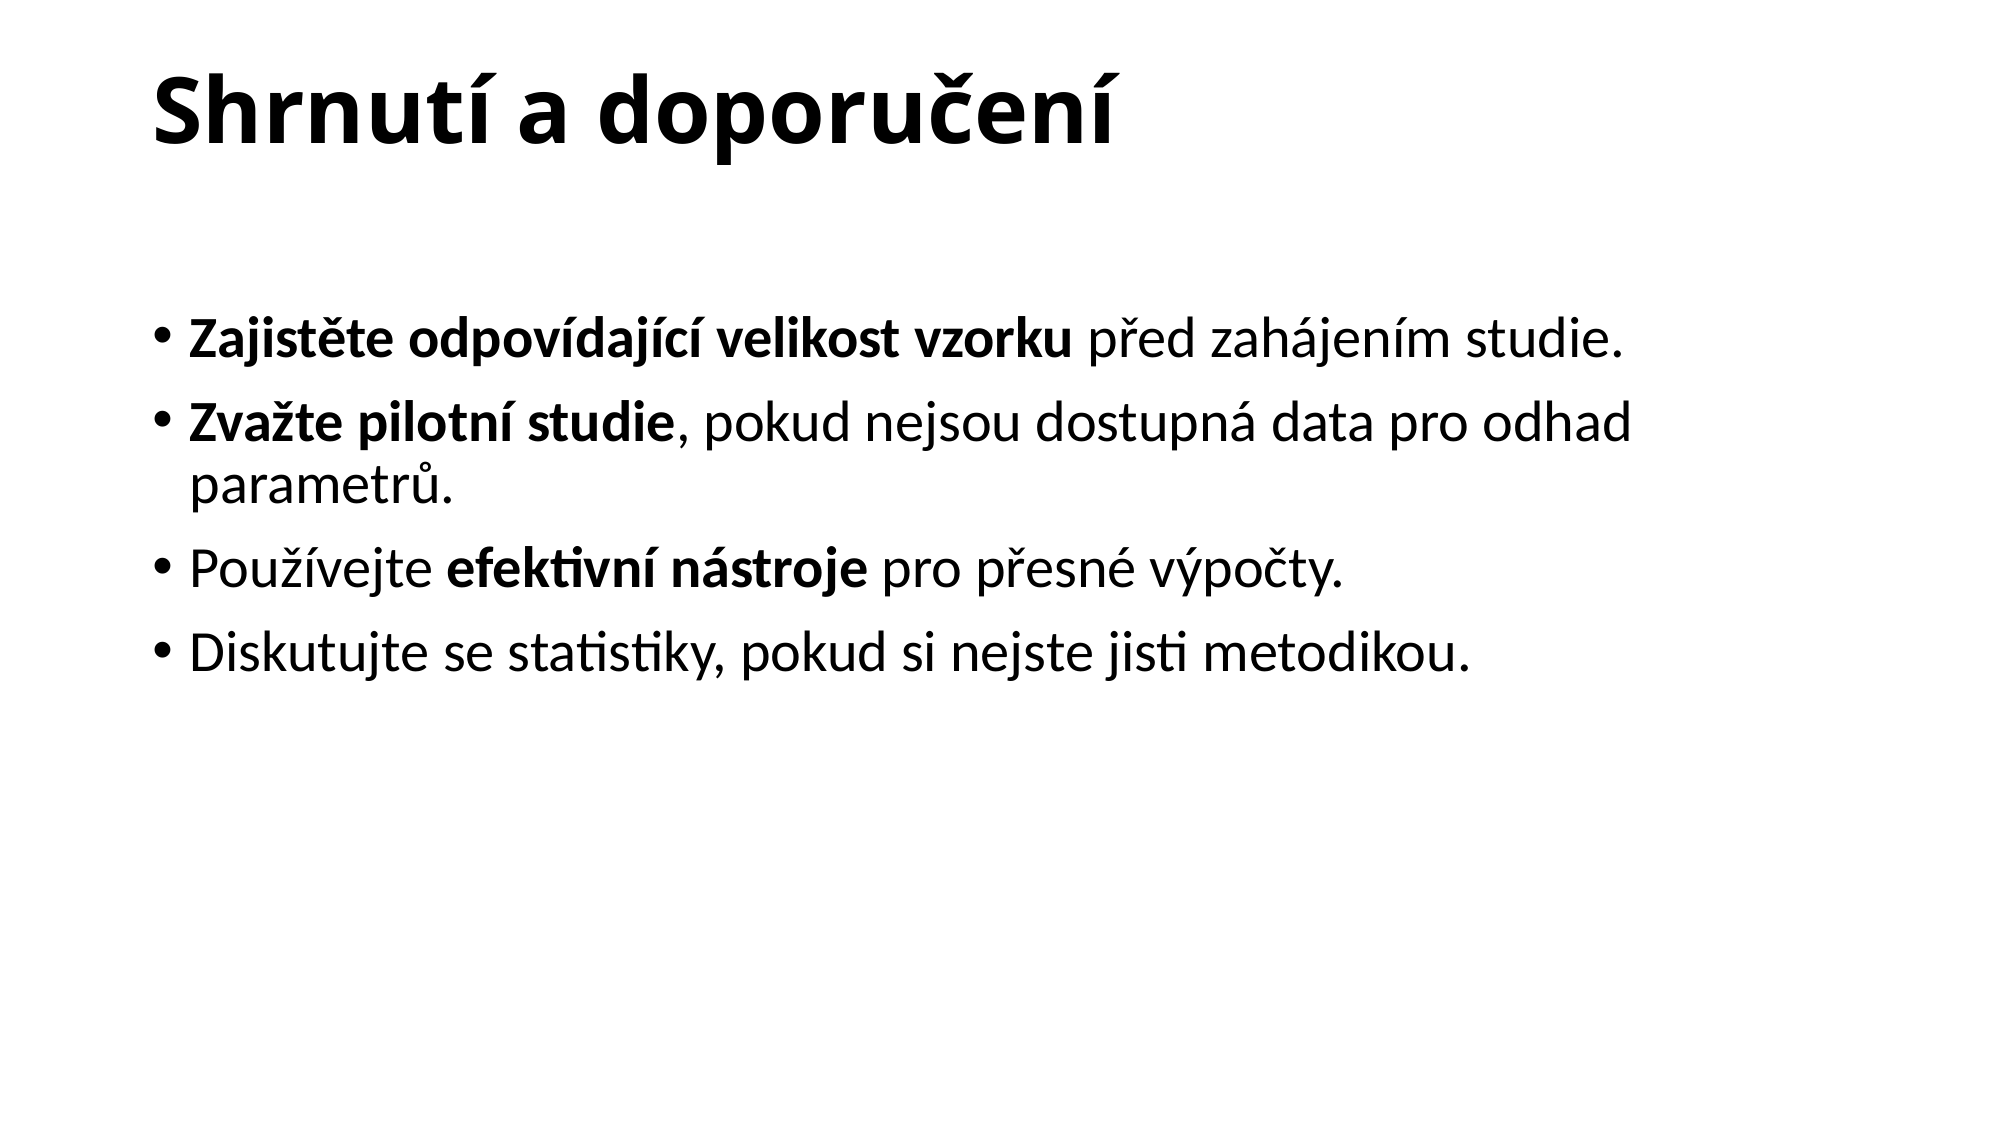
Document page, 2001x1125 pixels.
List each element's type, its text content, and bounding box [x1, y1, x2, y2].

title Shrnutí a doporučení [137, 59, 1863, 278]
list Zajistěte odpovídající velikost vzorku před zahájením studie. Zvažte pilotní studie, pokud nejsou dostupná data pro odhad parametrů. Používejte efektivní nástroje pro přesné výpočty. Diskutujte se statistiky, pokud si nejste jisti metodikou. [137, 299, 1863, 1014]
